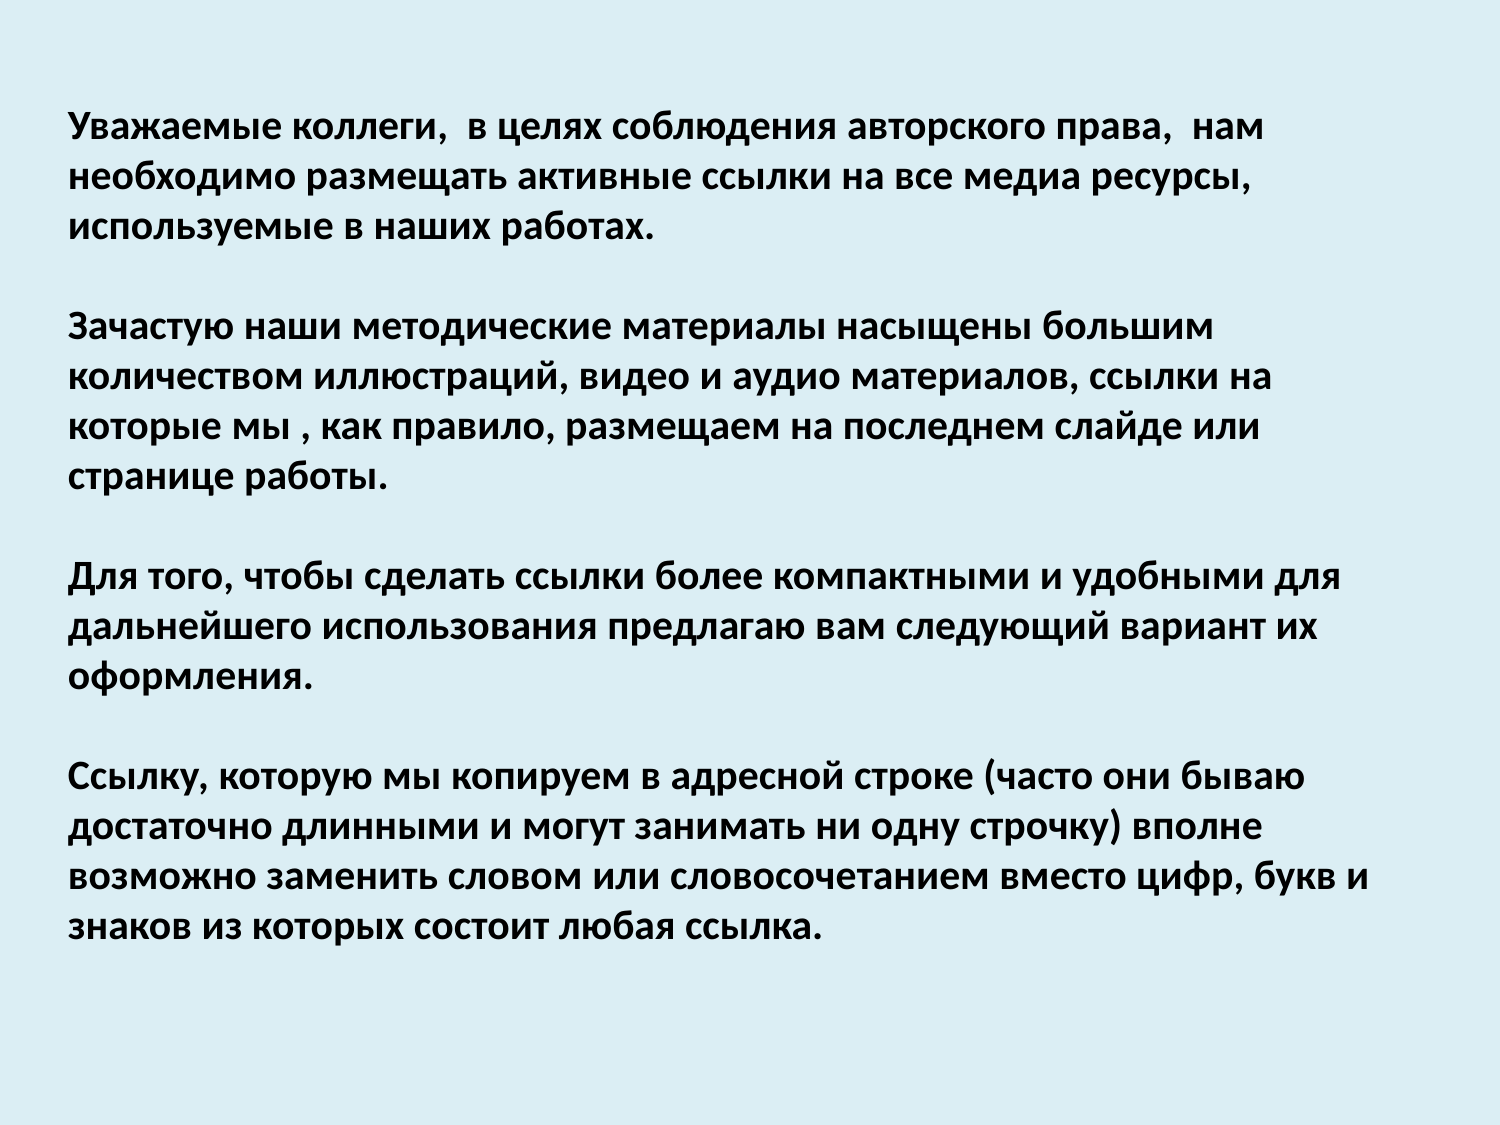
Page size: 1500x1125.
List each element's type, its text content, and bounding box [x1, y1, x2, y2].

text_box Уважаемые коллеги, в целях соблюдения авторского права, нам необходимо размещать активные ссылки на все медиа ресурсы, используемые в наших работах. Зачастую наши методические материалы насыщены большим количеством иллюстраций, видео и аудио материалов, ссылки на которые мы , как правило, размещаем на последнем слайде или странице работы. Для того, чтобы сделать ссылки более компактными и удобными для дальнейшего использования предлагаю вам следующий вариант их оформления. Ссылку, которую мы копируем в адресной строке (часто они бываю достаточно длинными и могут занимать ни одну строчку) вполне возможно заменить словом или словосочетанием вместо цифр, букв и знаков из которых состоит любая ссылка. [53, 90, 1436, 956]
